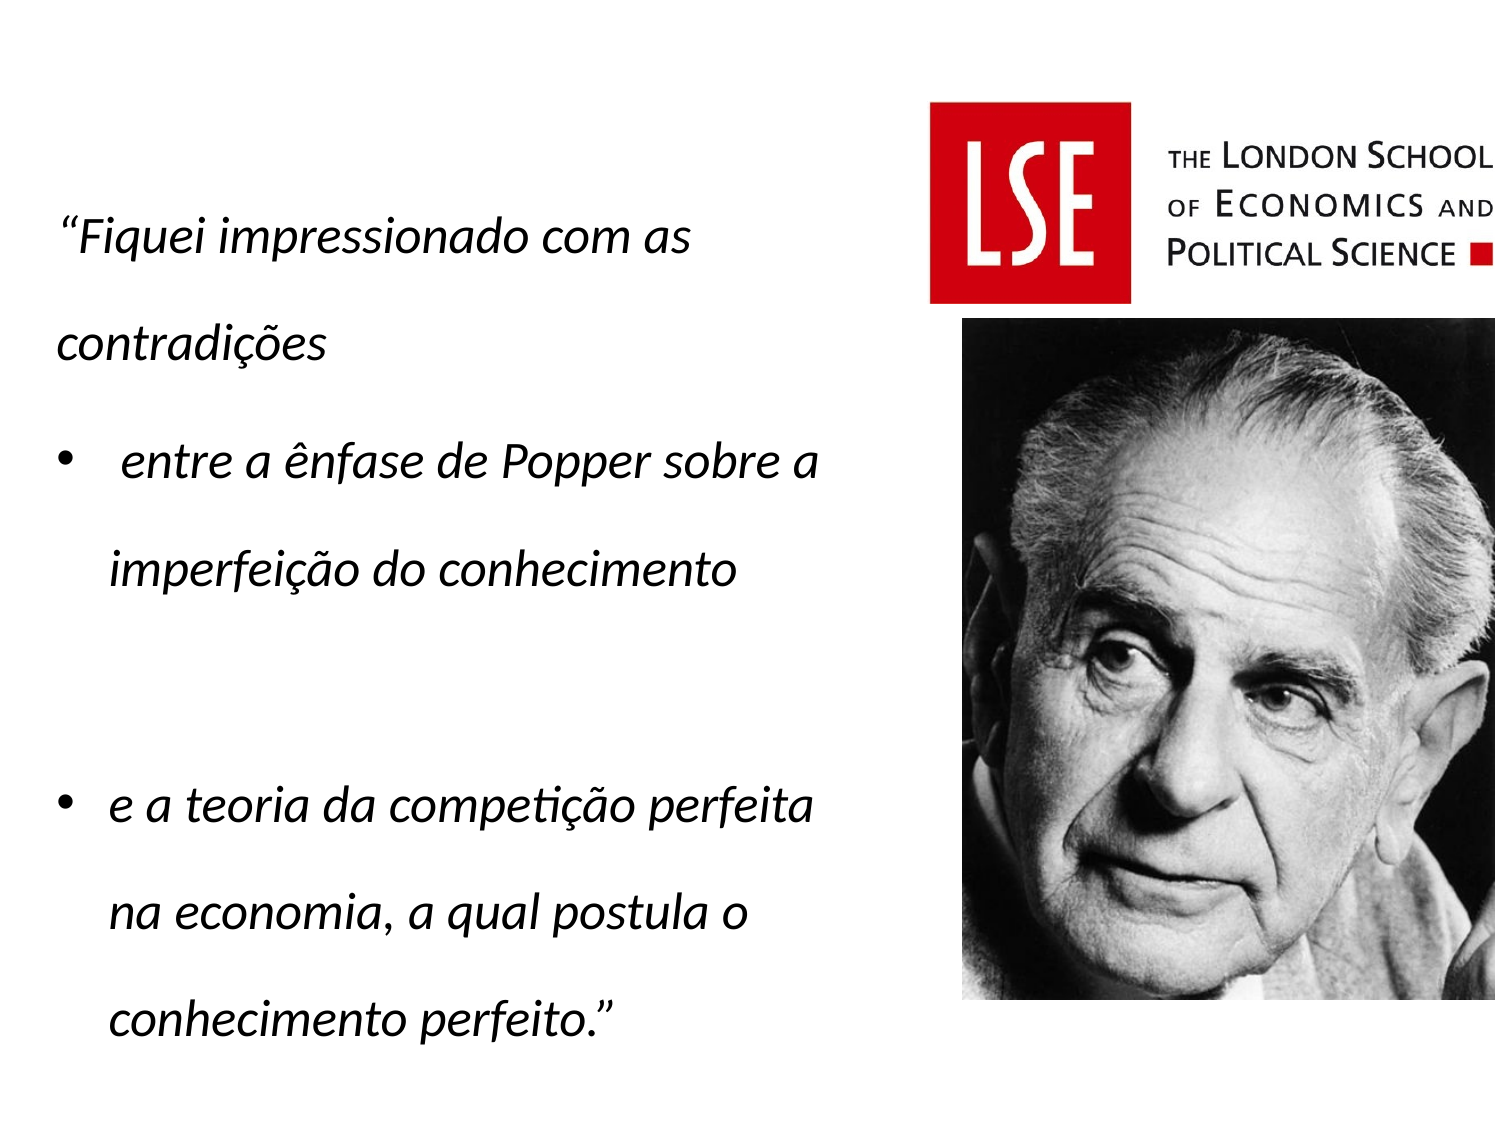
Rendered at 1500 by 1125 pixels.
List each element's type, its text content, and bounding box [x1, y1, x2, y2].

list “Fiquei impressionado com as contradições entre a ênfase de Popper sobre a imperfeição do conhecimento e a teoria da competição perfeita na economia, a qual postula o conhecimento perfeito.” [41, 149, 892, 1066]
picture [962, 317, 1495, 1000]
picture [926, 101, 1495, 305]
